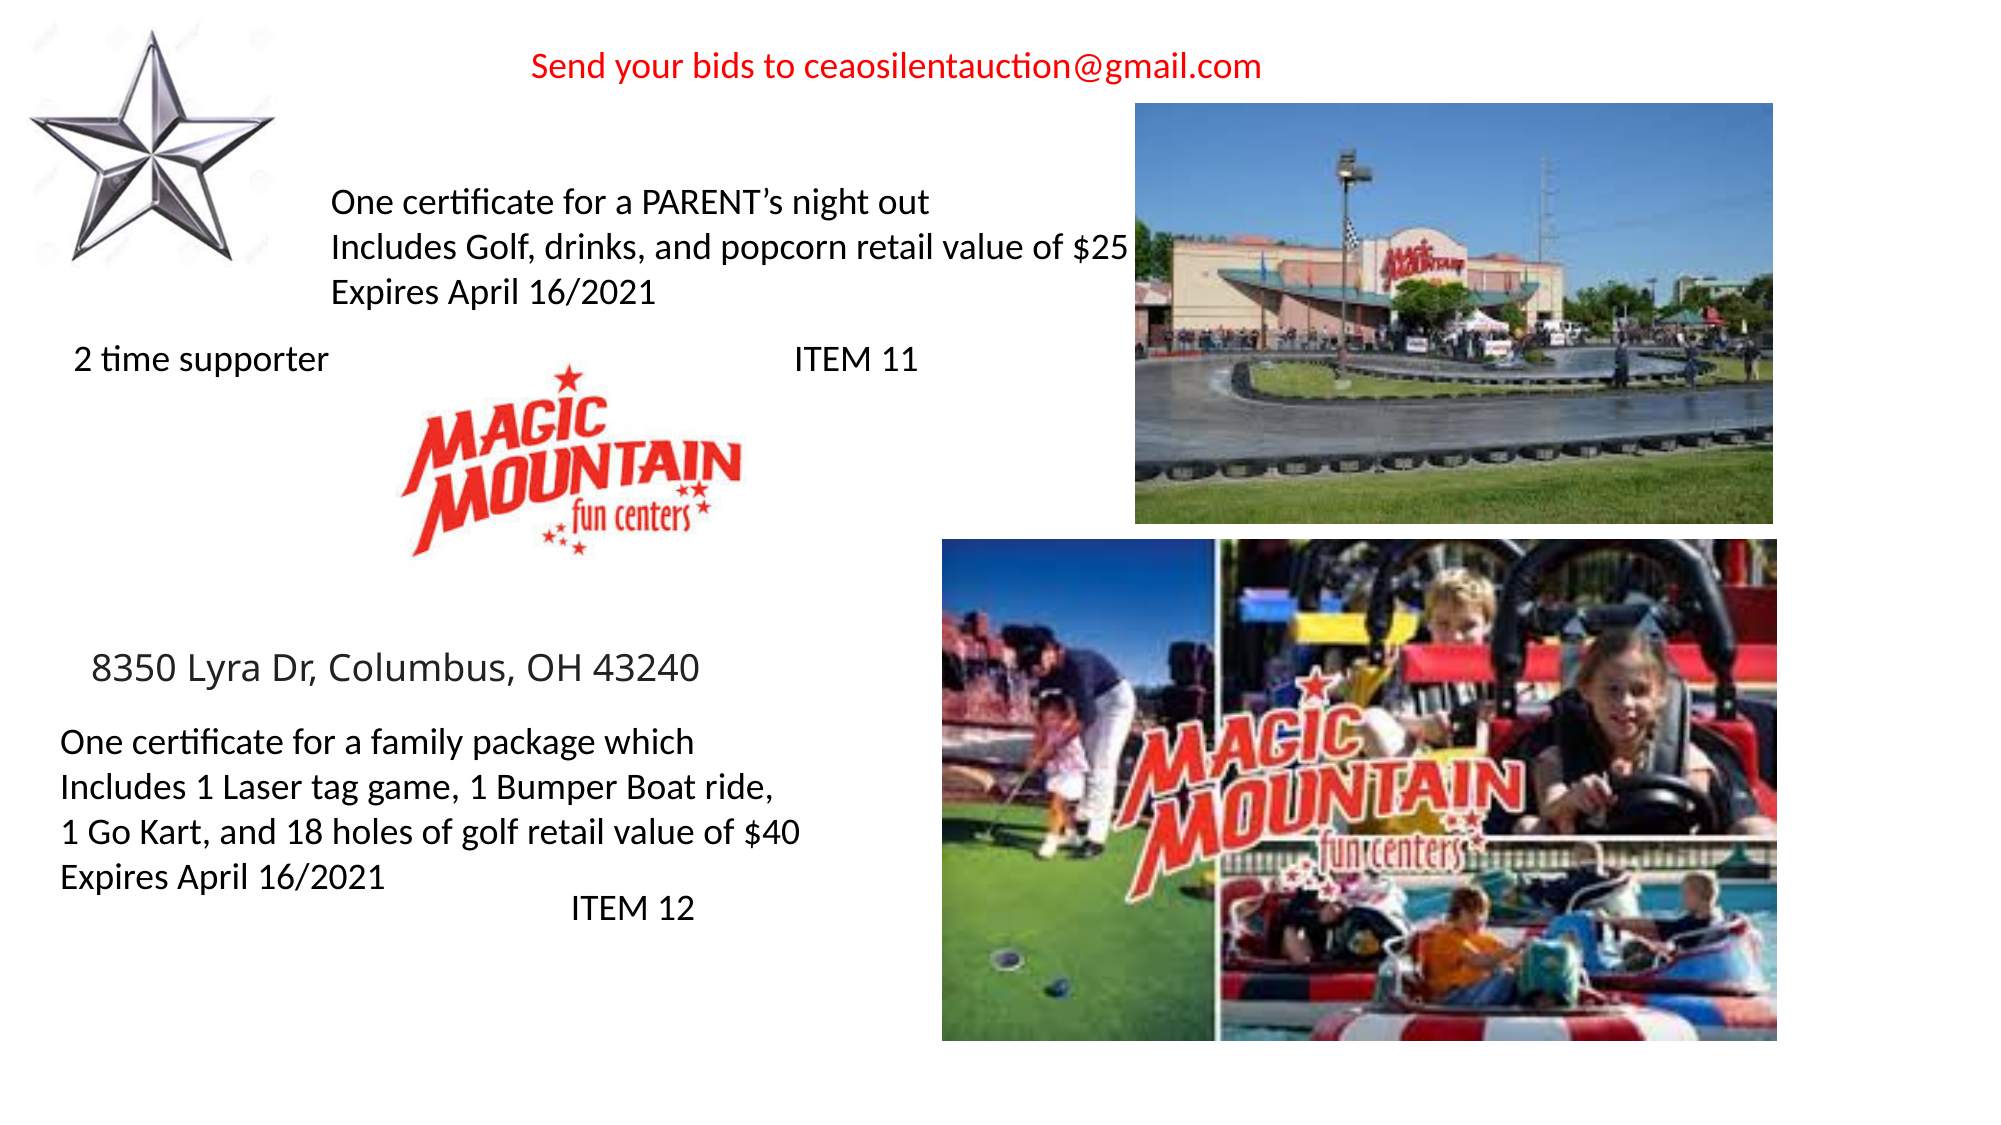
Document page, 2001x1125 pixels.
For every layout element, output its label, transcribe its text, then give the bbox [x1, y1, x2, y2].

picture [1135, 103, 1773, 524]
text_box 2 time supporter [58, 326, 345, 386]
text_box ITEM 12 [556, 875, 711, 936]
text_box ITEM 11 [779, 326, 934, 386]
picture [26, 18, 278, 270]
text_box 8350 Lyra Dr, Columbus, OH 43240 [76, 636, 716, 697]
text_box One certificate for a PARENT’s night out Includes Golf, drinks, and popcorn retail value of $25 Expires April 16/2021 [316, 169, 1135, 365]
text_box Send your bids to ceaosilentauction@gmail.com [516, 39, 1279, 95]
text_box One certificate for a family package which Includes 1 Laser tag game, 1 Bumper Boat ride, 1 Go Kart, and 18 holes of golf retail value of $40 Expires April 16/2021 [45, 709, 816, 905]
picture [395, 285, 748, 637]
picture [942, 539, 1777, 1041]
